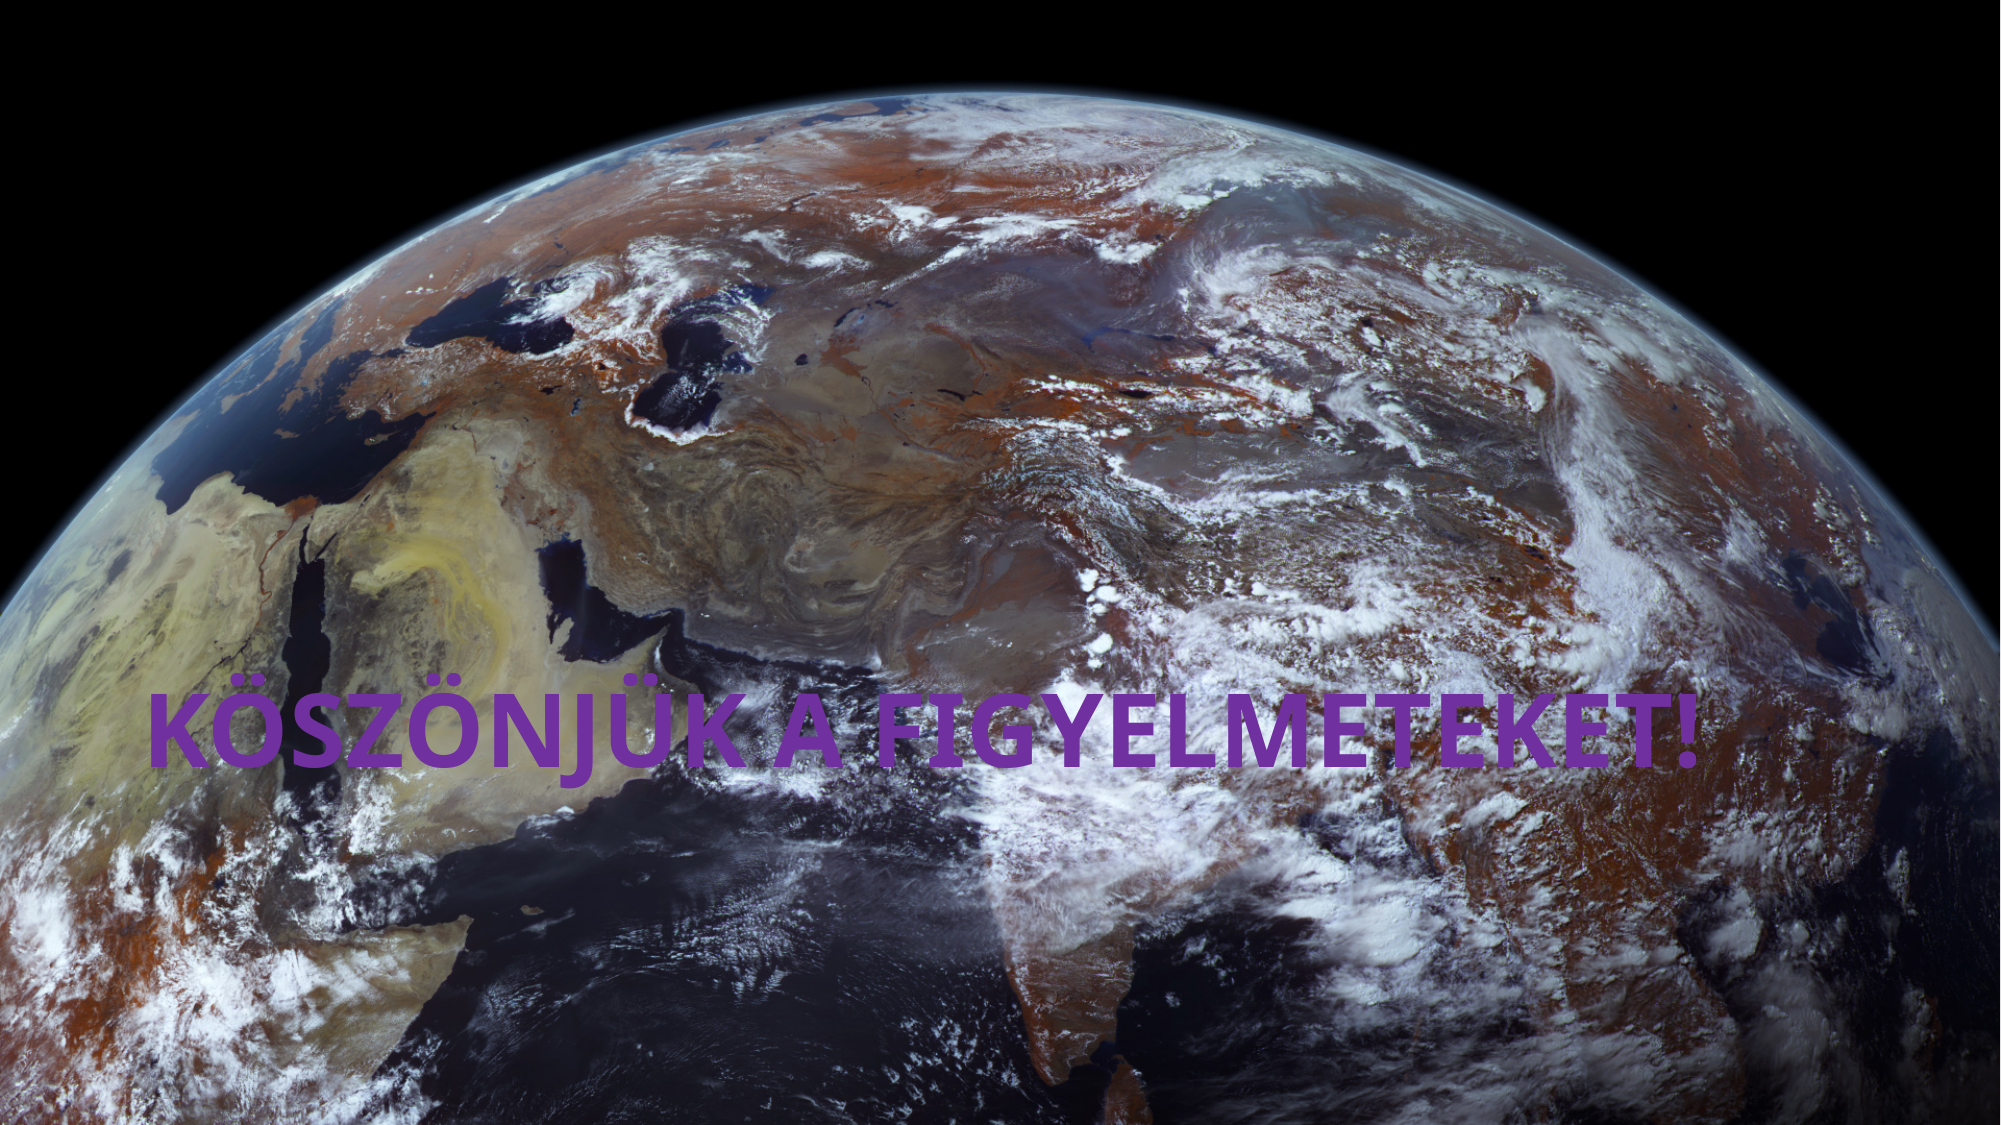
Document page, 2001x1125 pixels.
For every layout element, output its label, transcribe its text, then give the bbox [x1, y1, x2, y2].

picture [0, 0, 2001, 1125]
title KÖSZÖNJÜK A FIGYELMETEKET! [60, 625, 1786, 843]
